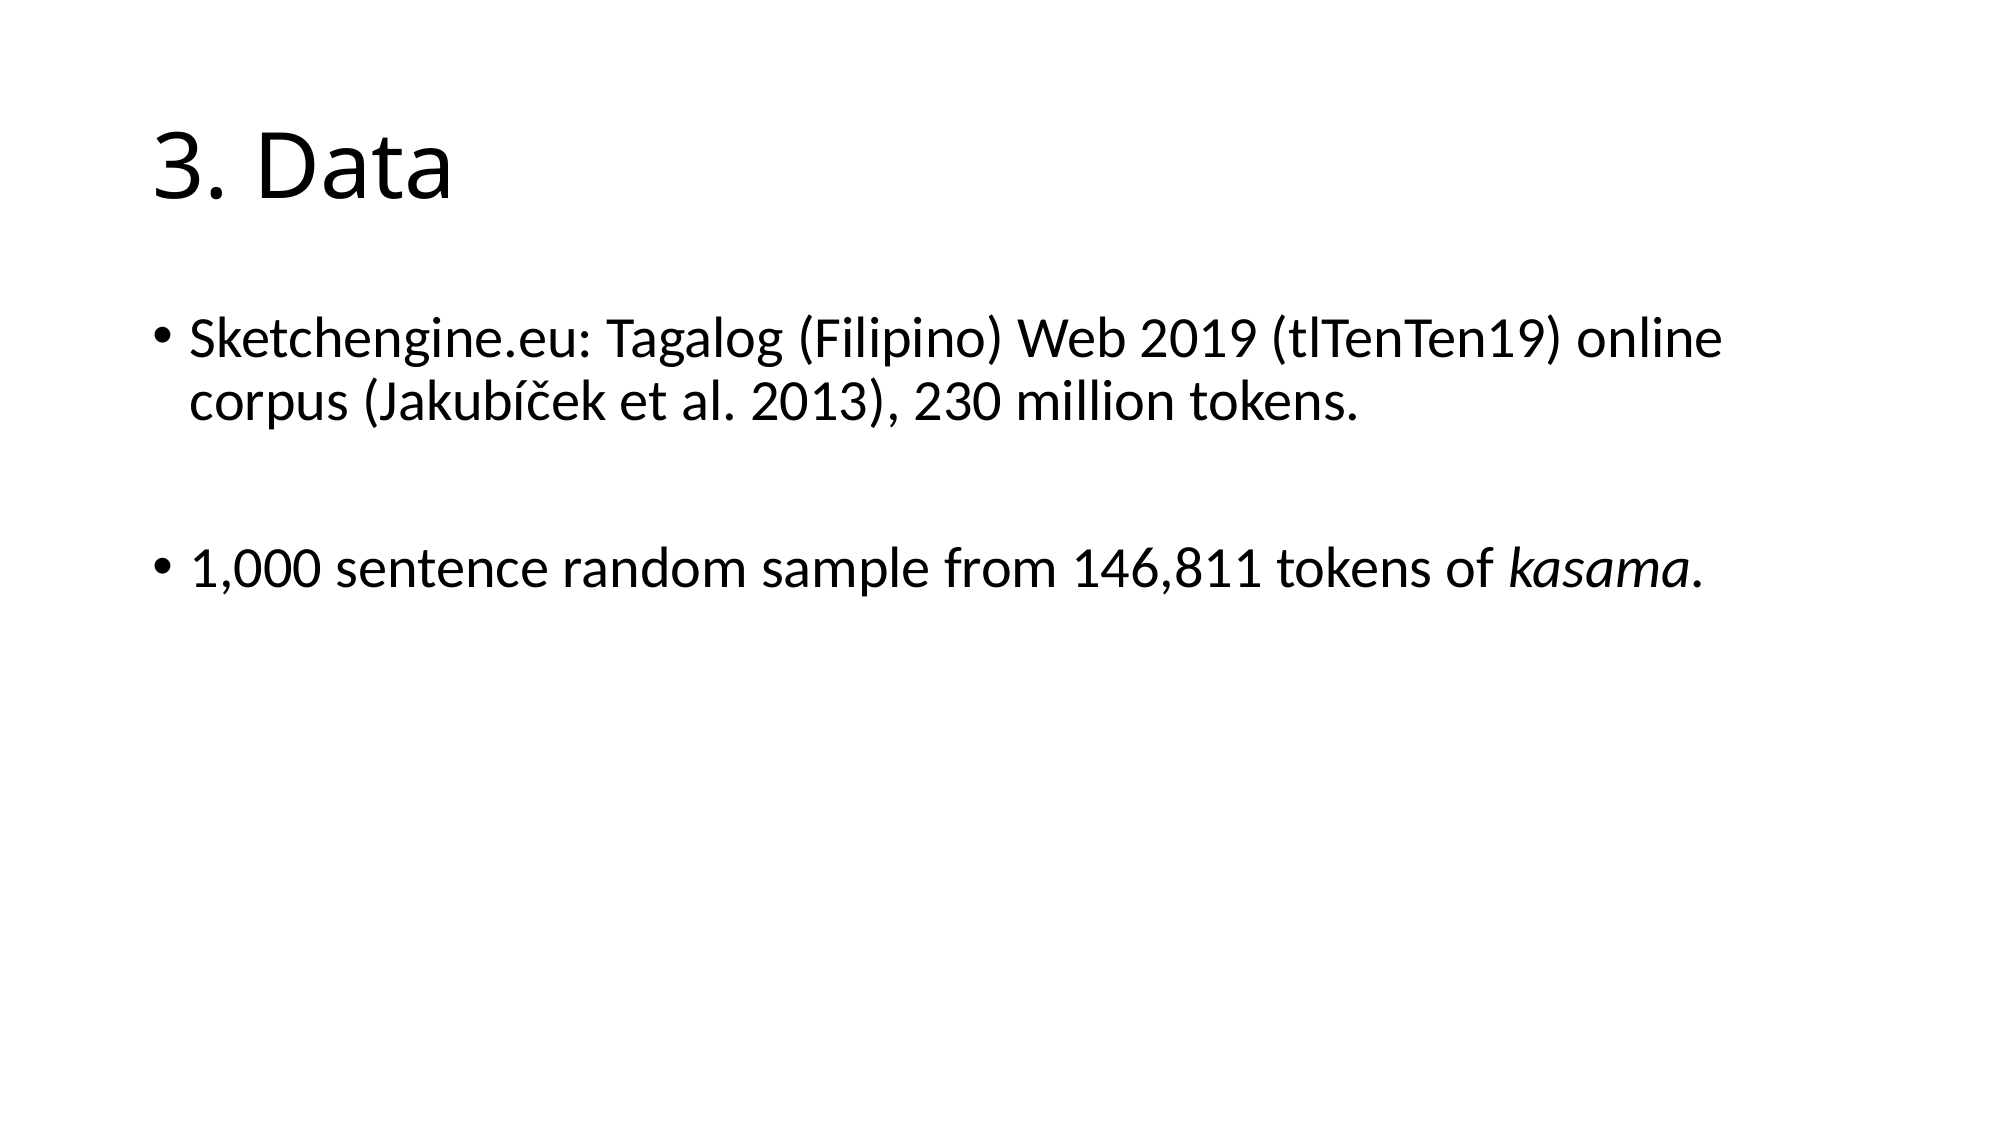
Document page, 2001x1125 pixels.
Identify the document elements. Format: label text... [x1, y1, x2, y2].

list Sketchengine.eu: Tagalog (Filipino) Web 2019 (tlTenTen19) online corpus (Jakubíček et al. 2013), 230 million tokens. 1,000 sentence random sample from 146,811 tokens of kasama. [137, 299, 1863, 1014]
title 3. Data [137, 59, 1863, 278]
